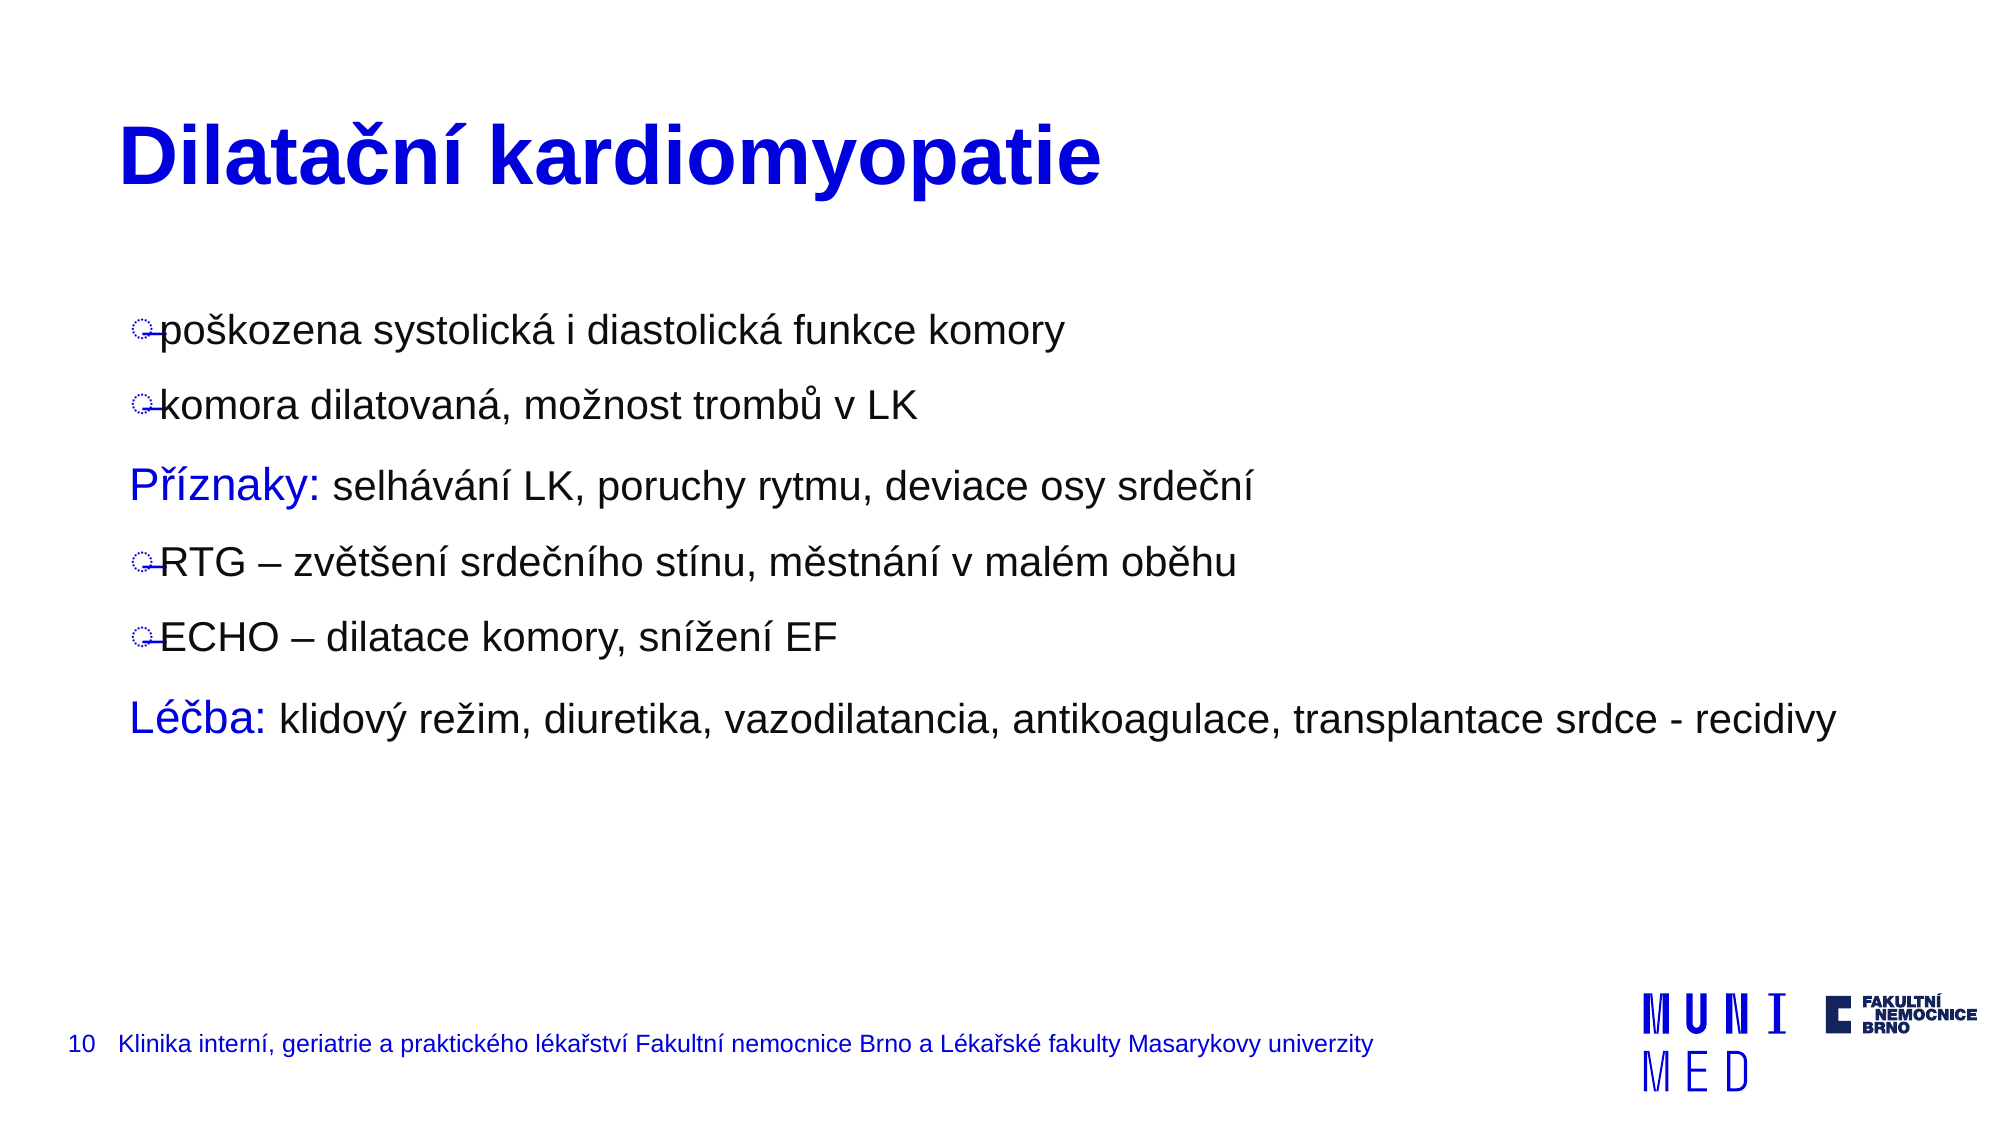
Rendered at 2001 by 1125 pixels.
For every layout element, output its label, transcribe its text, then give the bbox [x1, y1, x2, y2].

list poškozena systolická i diastolická funkce komory komora dilatovaná, možnost trombů v LK Příznaky: selhávání LK, poruchy rytmu, deviace osy srdeční RTG – zvětšení srdečního stínu, městnání v malém oběhu ECHO – dilatace komory, snížení EF Léčba: klidový režim, diuretika, vazodilatancia, antikoagulace, transplantace srdce - recidivy [118, 277, 1883, 957]
slide_number 10 [67, 1021, 110, 1063]
footer Klinika interní, geriatrie a praktického lékařství Fakultní nemocnice Brno a Lékařské fakulty Masarykovy univerzity [118, 1021, 1418, 1063]
title Dilatační kardiomyopatie [118, 118, 1883, 193]
